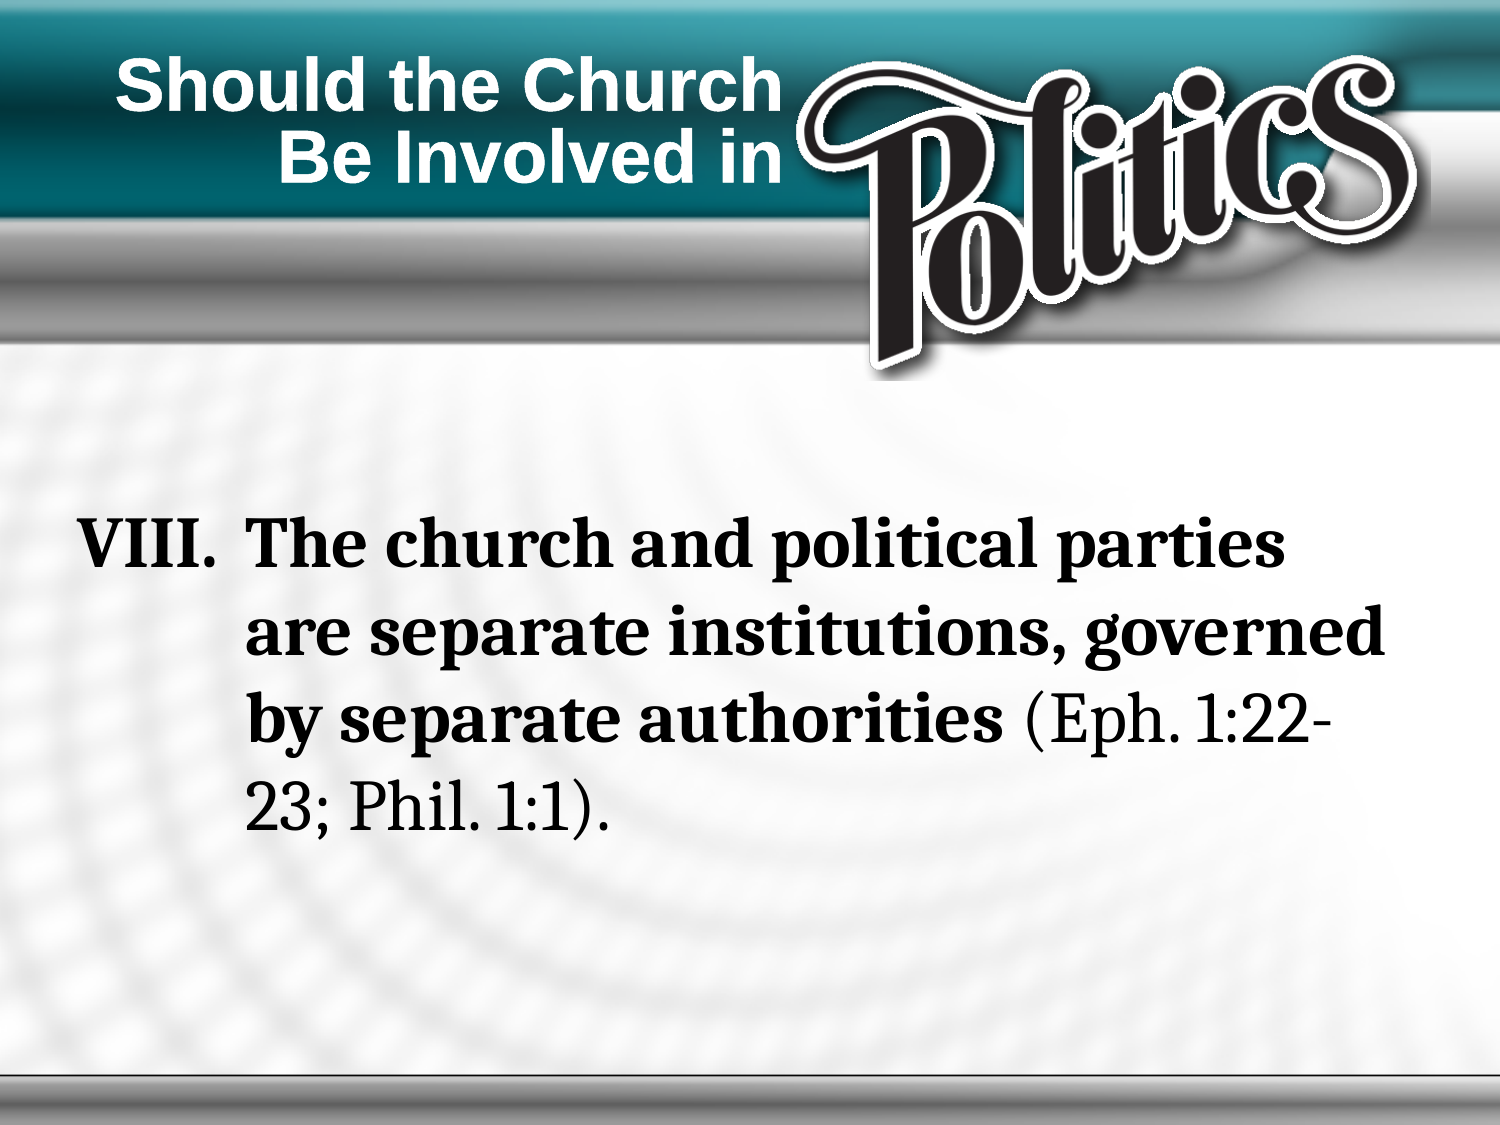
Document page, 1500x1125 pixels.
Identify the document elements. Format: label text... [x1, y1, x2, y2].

text_box The church and political parties are separate institutions, governed by separate authorities (Eph. 1:22-23; Phil. 1:1). [62, 487, 1425, 853]
picture [0, 0, 1500, 1125]
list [774, 49, 1443, 381]
title Should the Church Be Involved in [62, 37, 801, 213]
